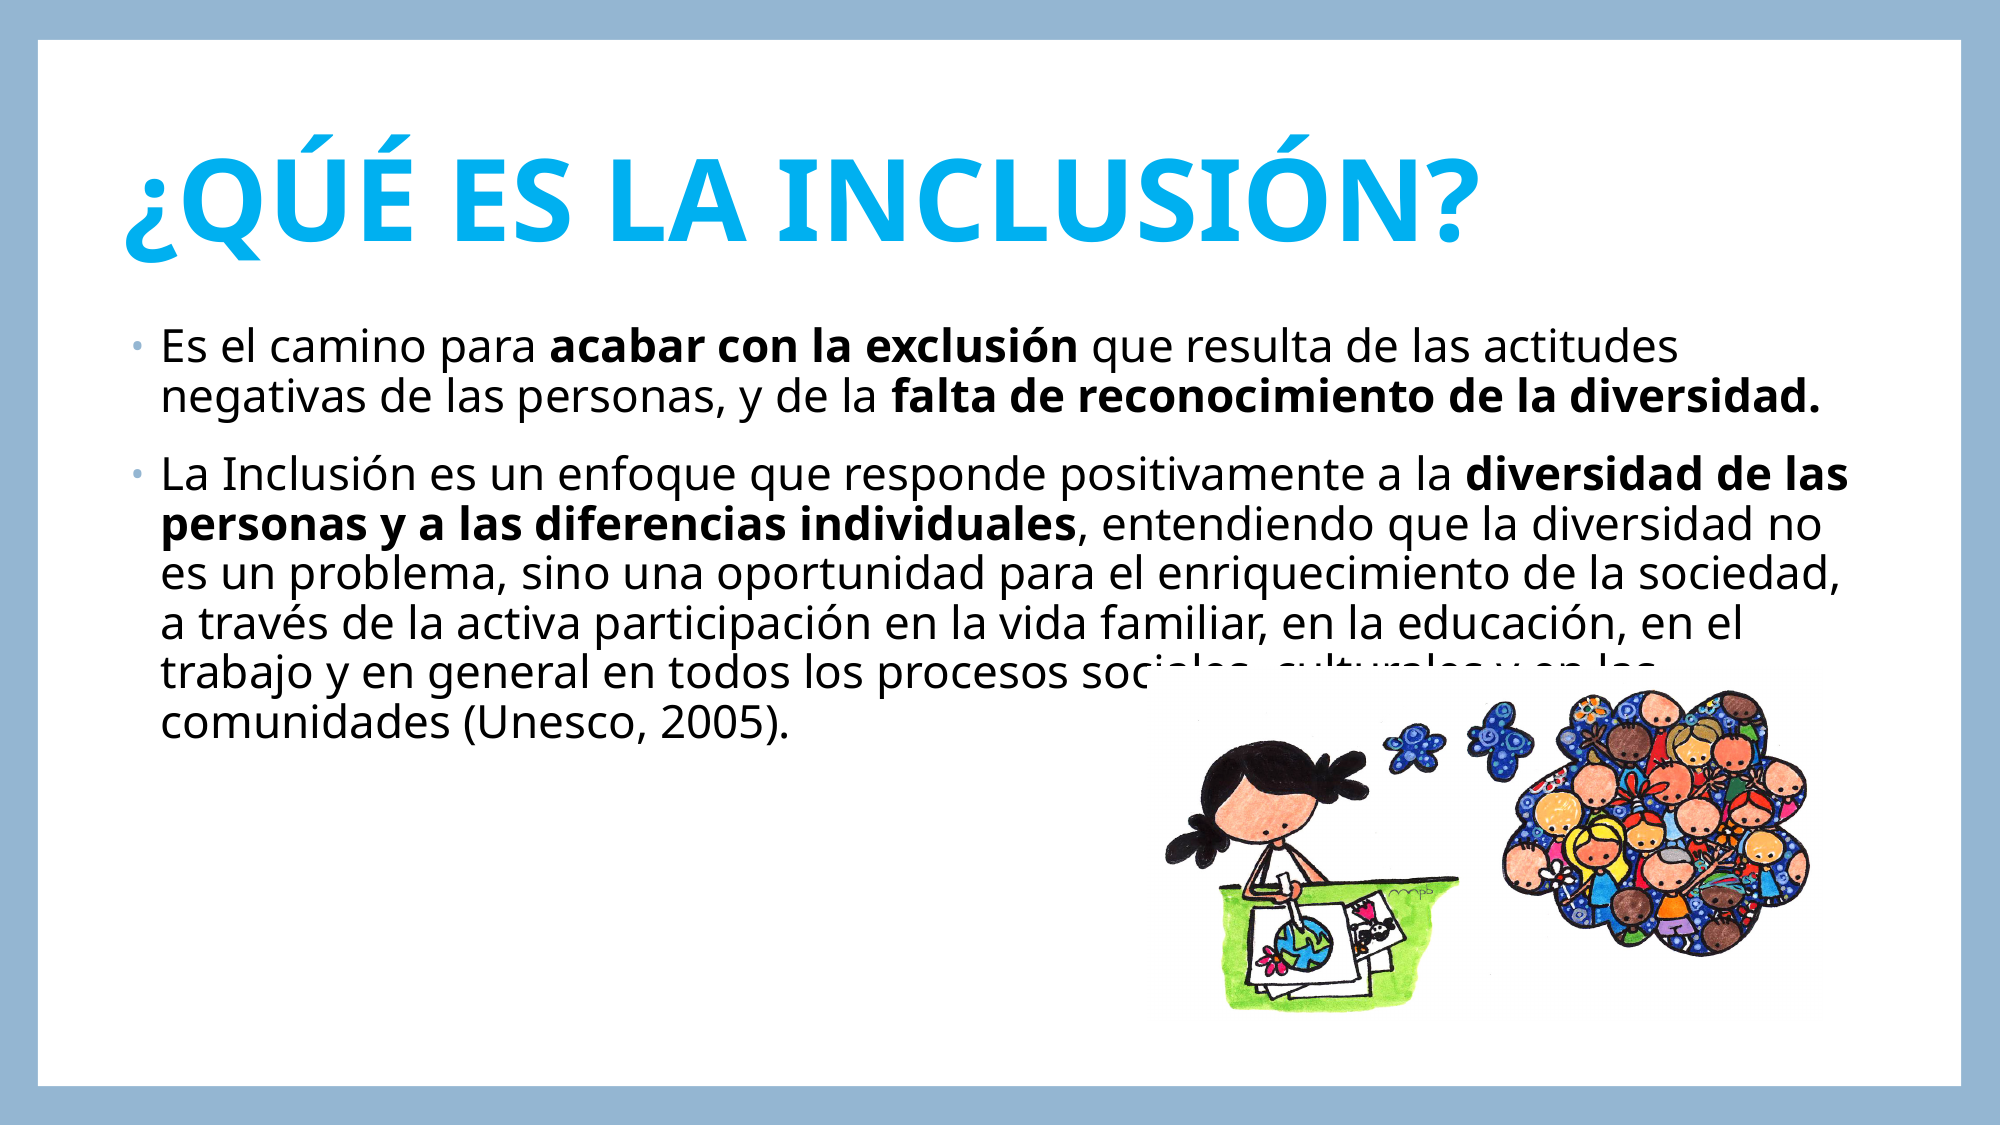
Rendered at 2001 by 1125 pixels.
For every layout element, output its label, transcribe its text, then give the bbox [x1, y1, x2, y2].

title ¿QÚÉ ES LA INCLUSIÓN? [108, 93, 1729, 315]
picture [1146, 665, 1823, 1022]
list Es el camino para acabar con la exclusión que resulta de las actitudes negativas de las personas, y de la falta de reconocimiento de la diversidad. La Inclusión es un enfoque que responde positivamente a la diversidad de las personas y a las diferencias individuales, entendiendo que la diversidad no es un problema, sino una oportunidad para el enriquecimiento de la sociedad, a través de la activa participación en la vida familiar, en la educación, en el trabajo y en general en todos los procesos sociales, culturales y en las comunidades (Unesco, 2005). [108, 315, 1875, 861]
